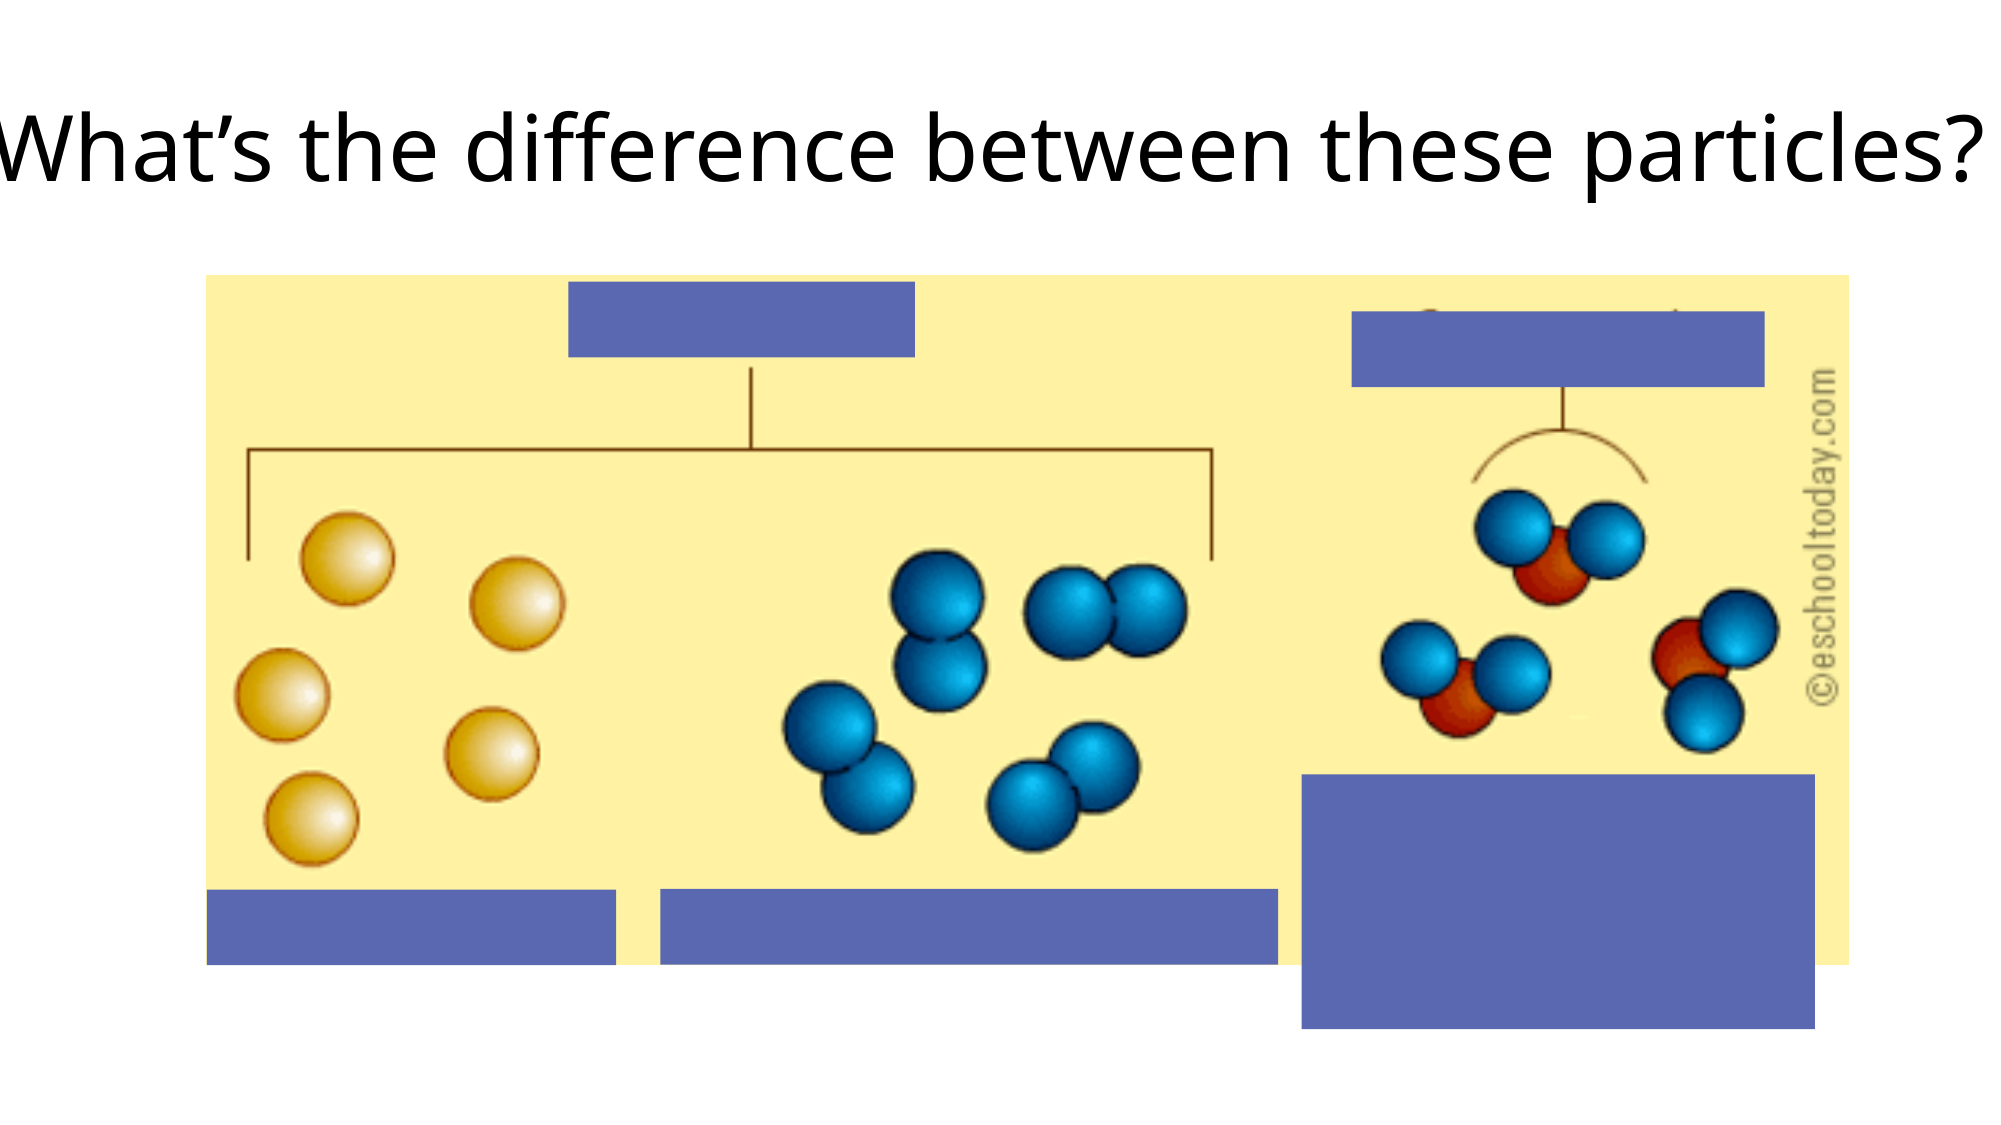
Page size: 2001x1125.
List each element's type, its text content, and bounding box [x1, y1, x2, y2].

text_box [1301, 965, 1815, 1030]
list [206, 275, 1849, 965]
text_box What’s the difference between these particles? [0, 82, 2000, 208]
